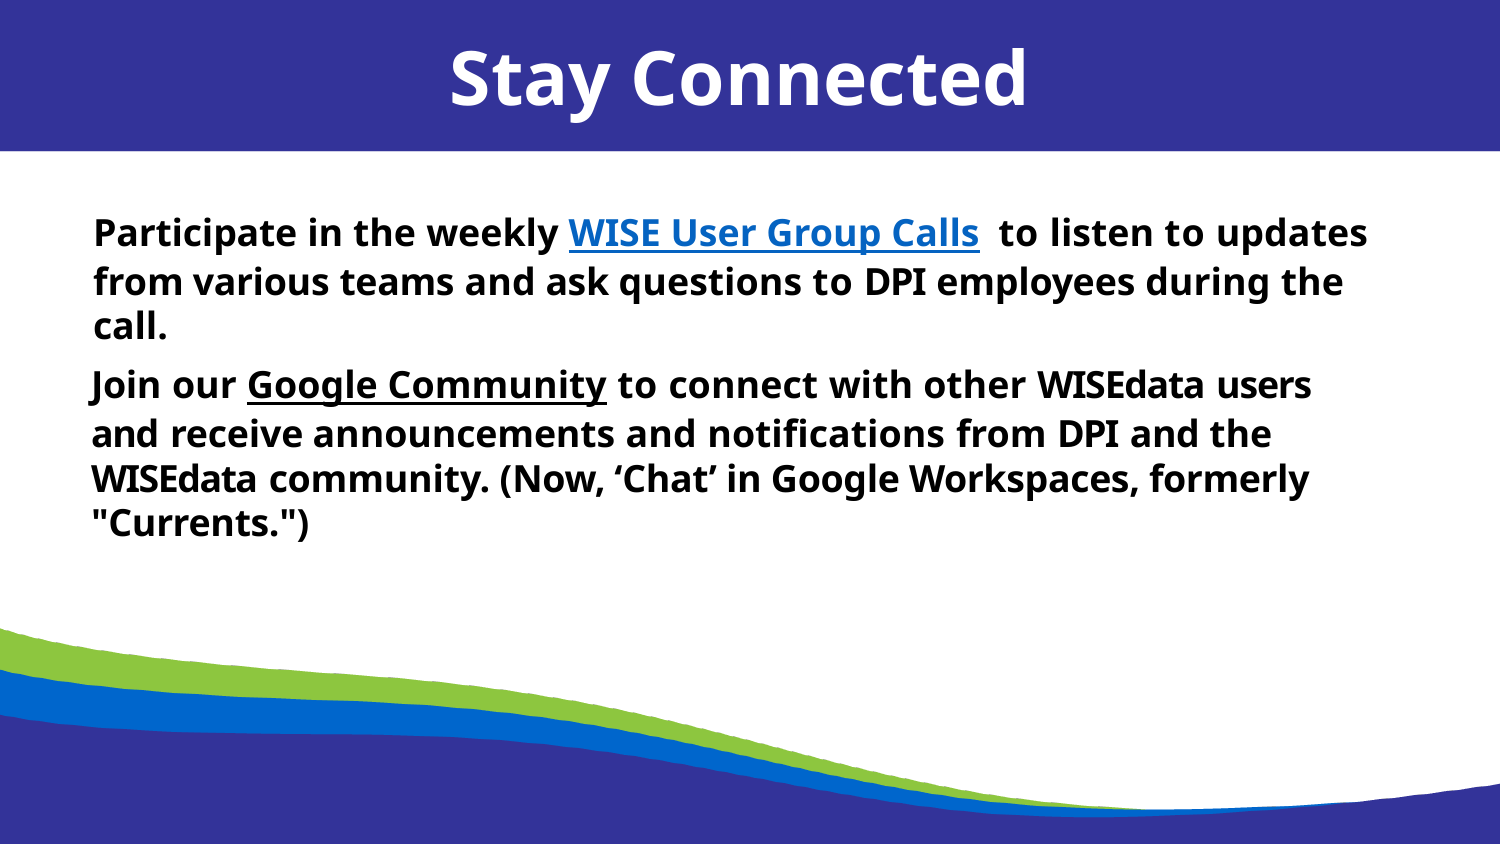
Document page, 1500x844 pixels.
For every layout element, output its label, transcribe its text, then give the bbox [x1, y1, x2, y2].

text_box Participate in the weekly WISE User Group Calls to listen to updates from various teams and ask questions to DPI employees during the call. [76, 201, 1428, 354]
title Stay Connected [0, 0, 1500, 152]
text_box Join our Google Community to connect with other WISEdata users and receive announcements and notifications from DPI and the WISEdata community. (Now, ‘Chat’ in Google Workspaces, formerly "Currents.") [76, 354, 1428, 553]
picture [0, 608, 1500, 844]
